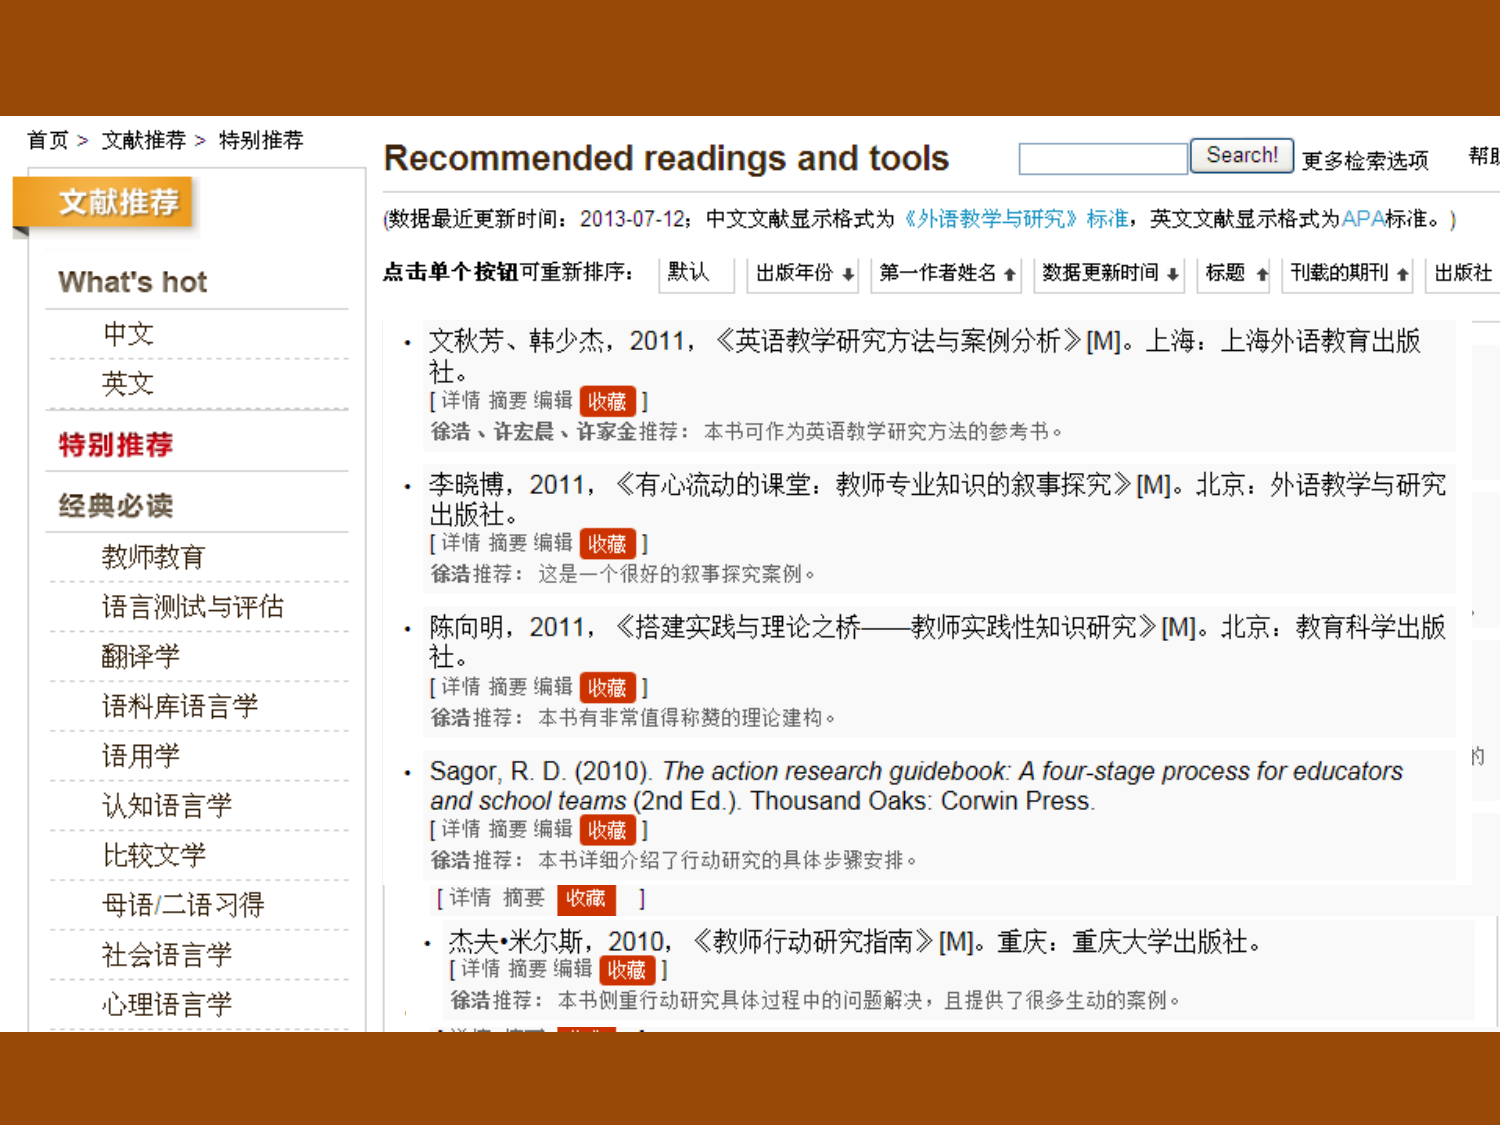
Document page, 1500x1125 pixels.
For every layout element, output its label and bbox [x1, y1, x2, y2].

picture [0, 115, 1500, 1032]
